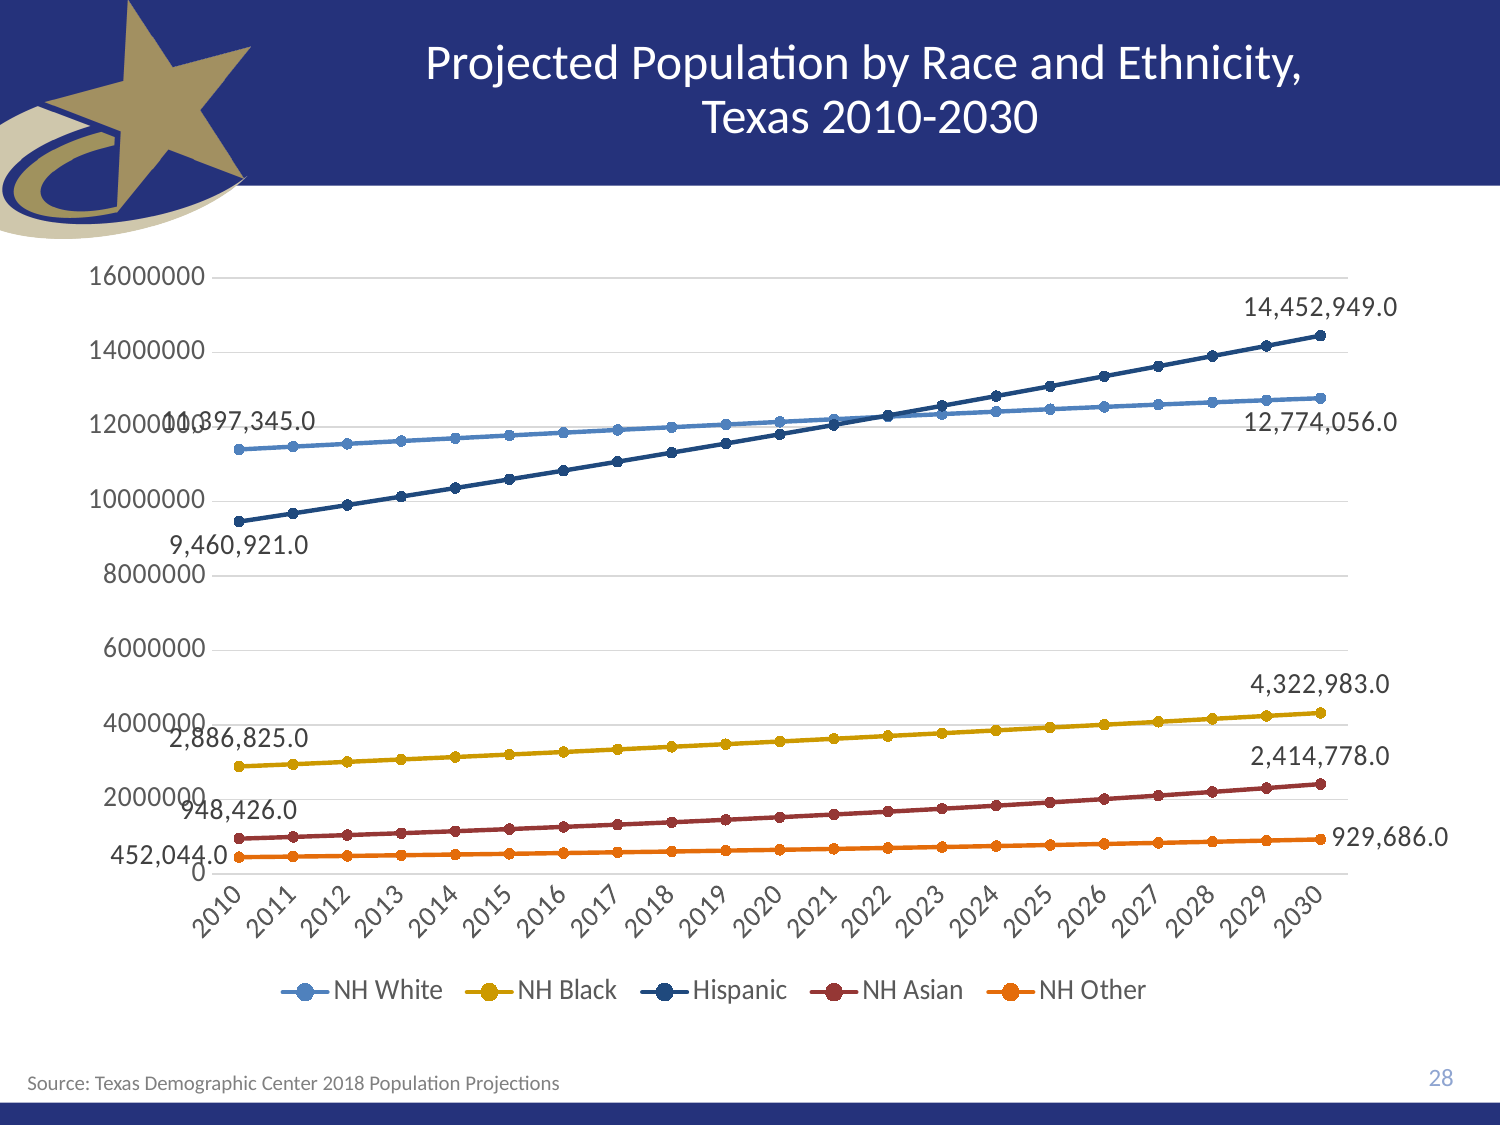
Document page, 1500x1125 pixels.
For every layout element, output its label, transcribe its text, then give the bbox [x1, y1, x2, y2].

picture [0, 0, 251, 239]
slide_number 28 [1335, 1050, 1469, 1103]
title Projected Population by Race and Ethnicity, Texas 2010-2030 [255, 15, 1485, 165]
chart [61, 247, 1450, 1013]
text_box Source: Texas Demographic Center 2018 Population Projections [12, 1062, 1450, 1103]
